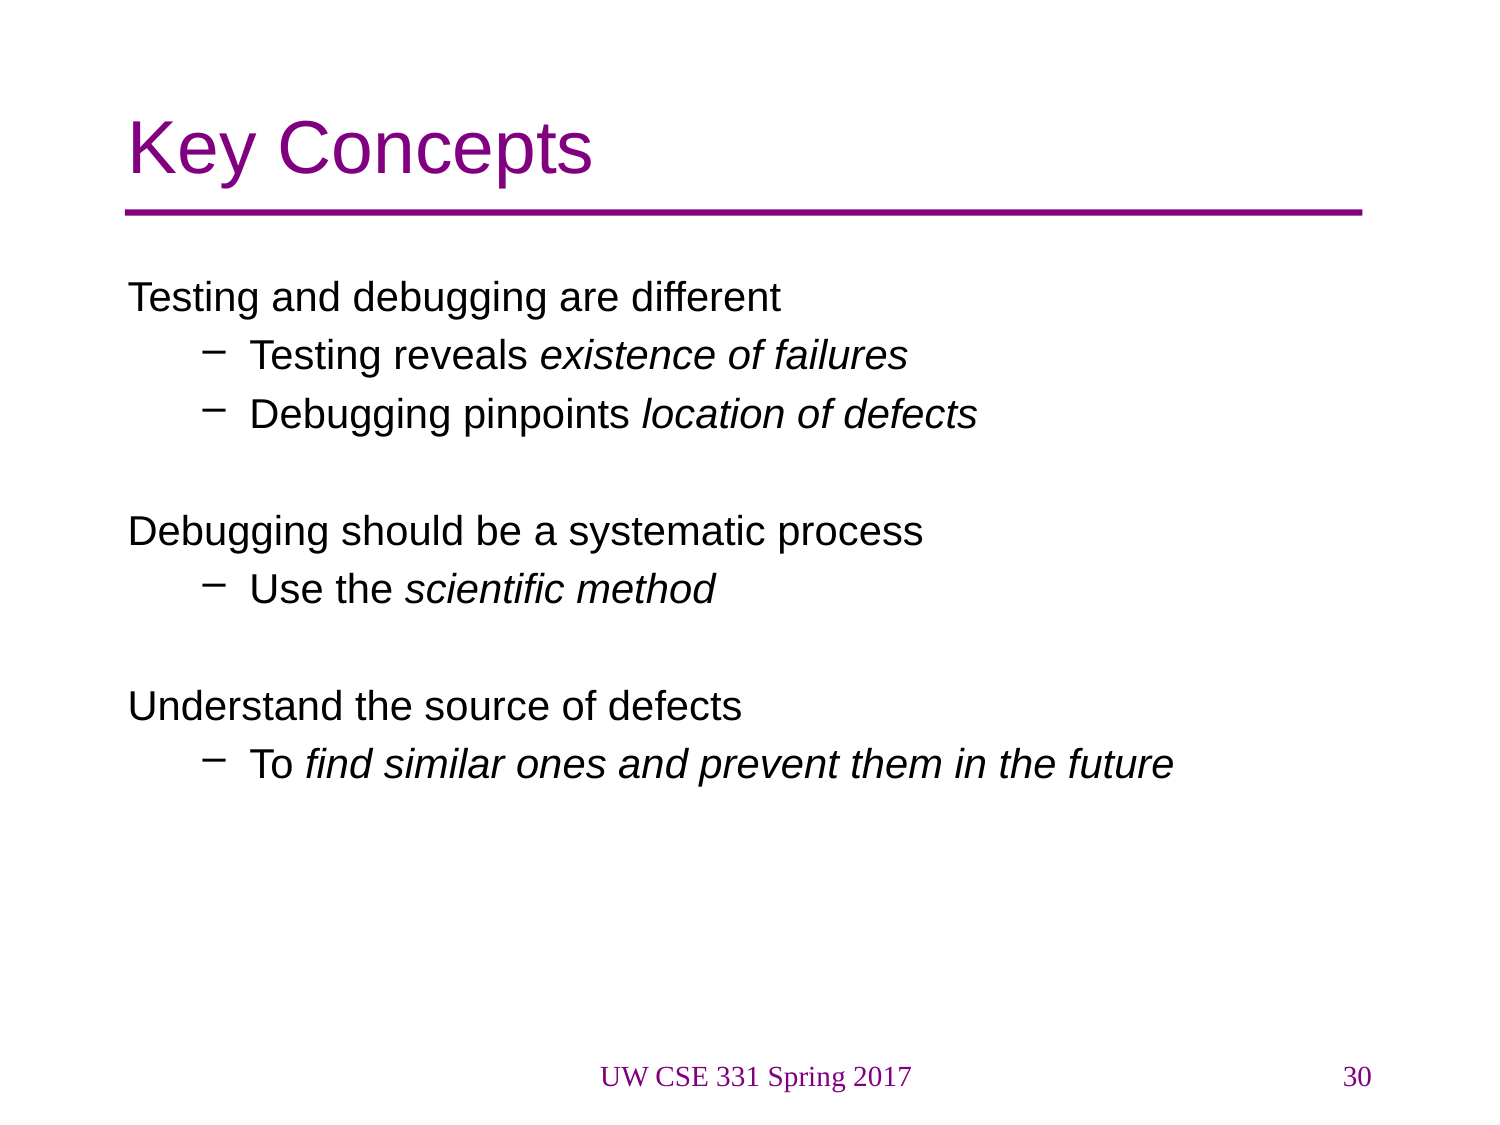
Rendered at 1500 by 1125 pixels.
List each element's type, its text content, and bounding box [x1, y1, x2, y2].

slide_number 30 [1074, 1049, 1388, 1125]
footer UW CSE 331 Spring 2017 [474, 1049, 1038, 1125]
list Testing and debugging are different Testing reveals existence of failures Debugging pinpoints location of defects Debugging should be a systematic process Use the scientific method Understand the source of defects To find similar ones and prevent them in the future [112, 262, 1388, 1000]
title Key Concepts [112, 50, 1388, 238]
